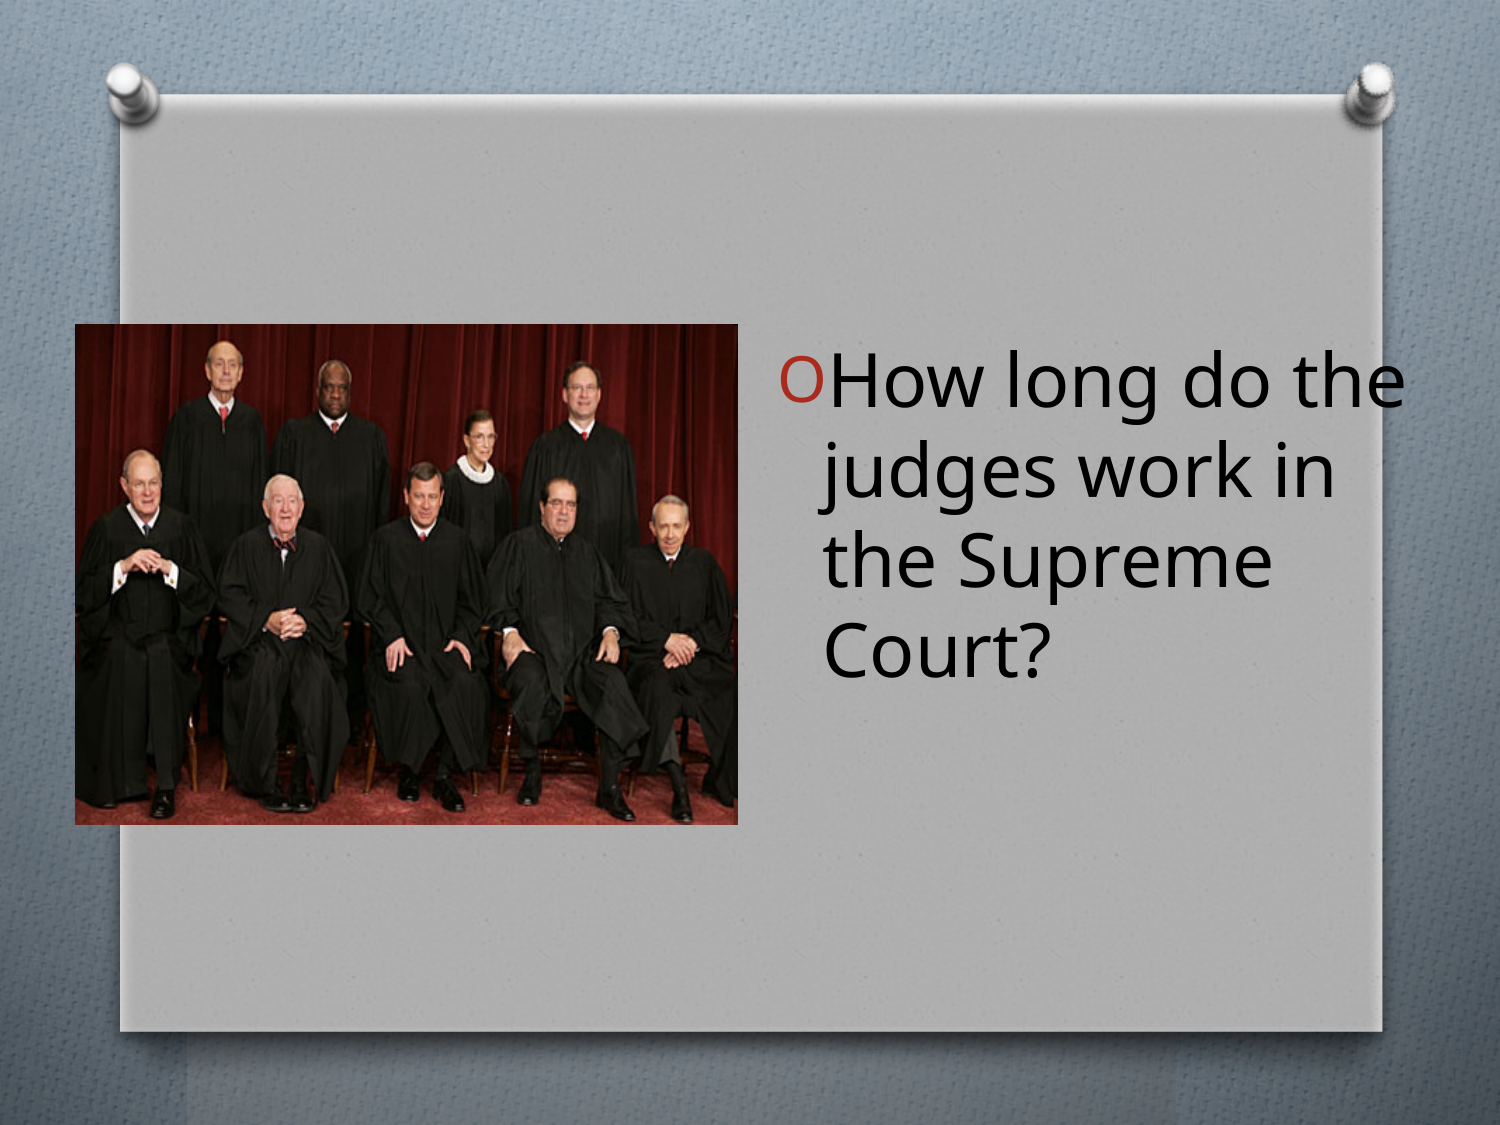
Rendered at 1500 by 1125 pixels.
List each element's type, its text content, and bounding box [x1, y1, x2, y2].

picture [76, 31, 197, 152]
list How long do the judges work in the Supreme Court? [762, 324, 1426, 1001]
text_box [74, 324, 738, 826]
picture [1317, 35, 1437, 156]
